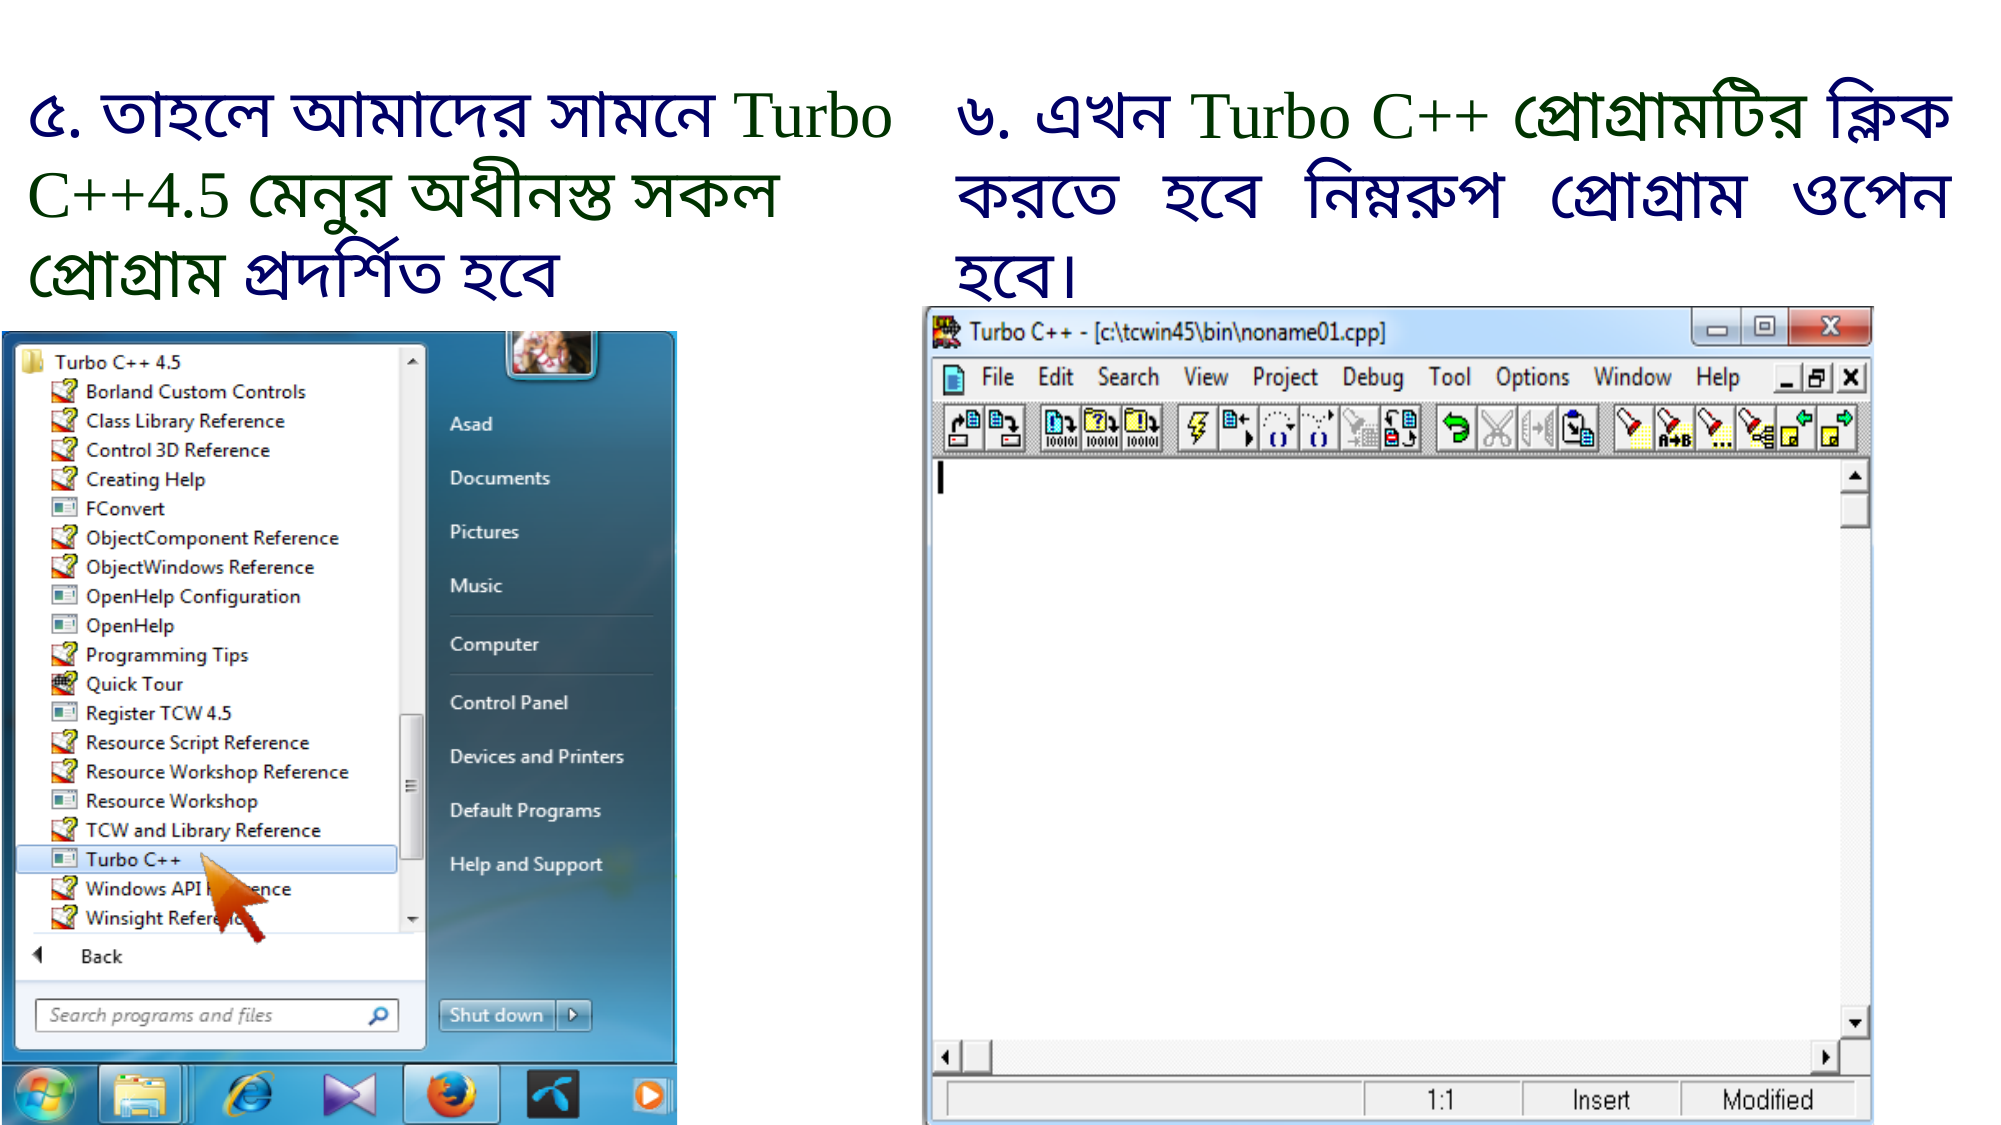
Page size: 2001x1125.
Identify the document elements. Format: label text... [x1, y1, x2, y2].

picture [921, 306, 1875, 1125]
text_box ৬. এখন Turbo C++ প্রোগ্রামটির ক্লিক করতে হবে নিম্নরুপ প্রোগ্রাম ওপেন হবে। [941, 64, 1967, 237]
picture [1, 331, 678, 1125]
subtitle ৫. তাহলে আমাদের সামনে Turbo C++4.5 মেনুর অধীনস্ত সকল প্রোগ্রাম প্রদর্শিত হবে [12, 63, 942, 237]
